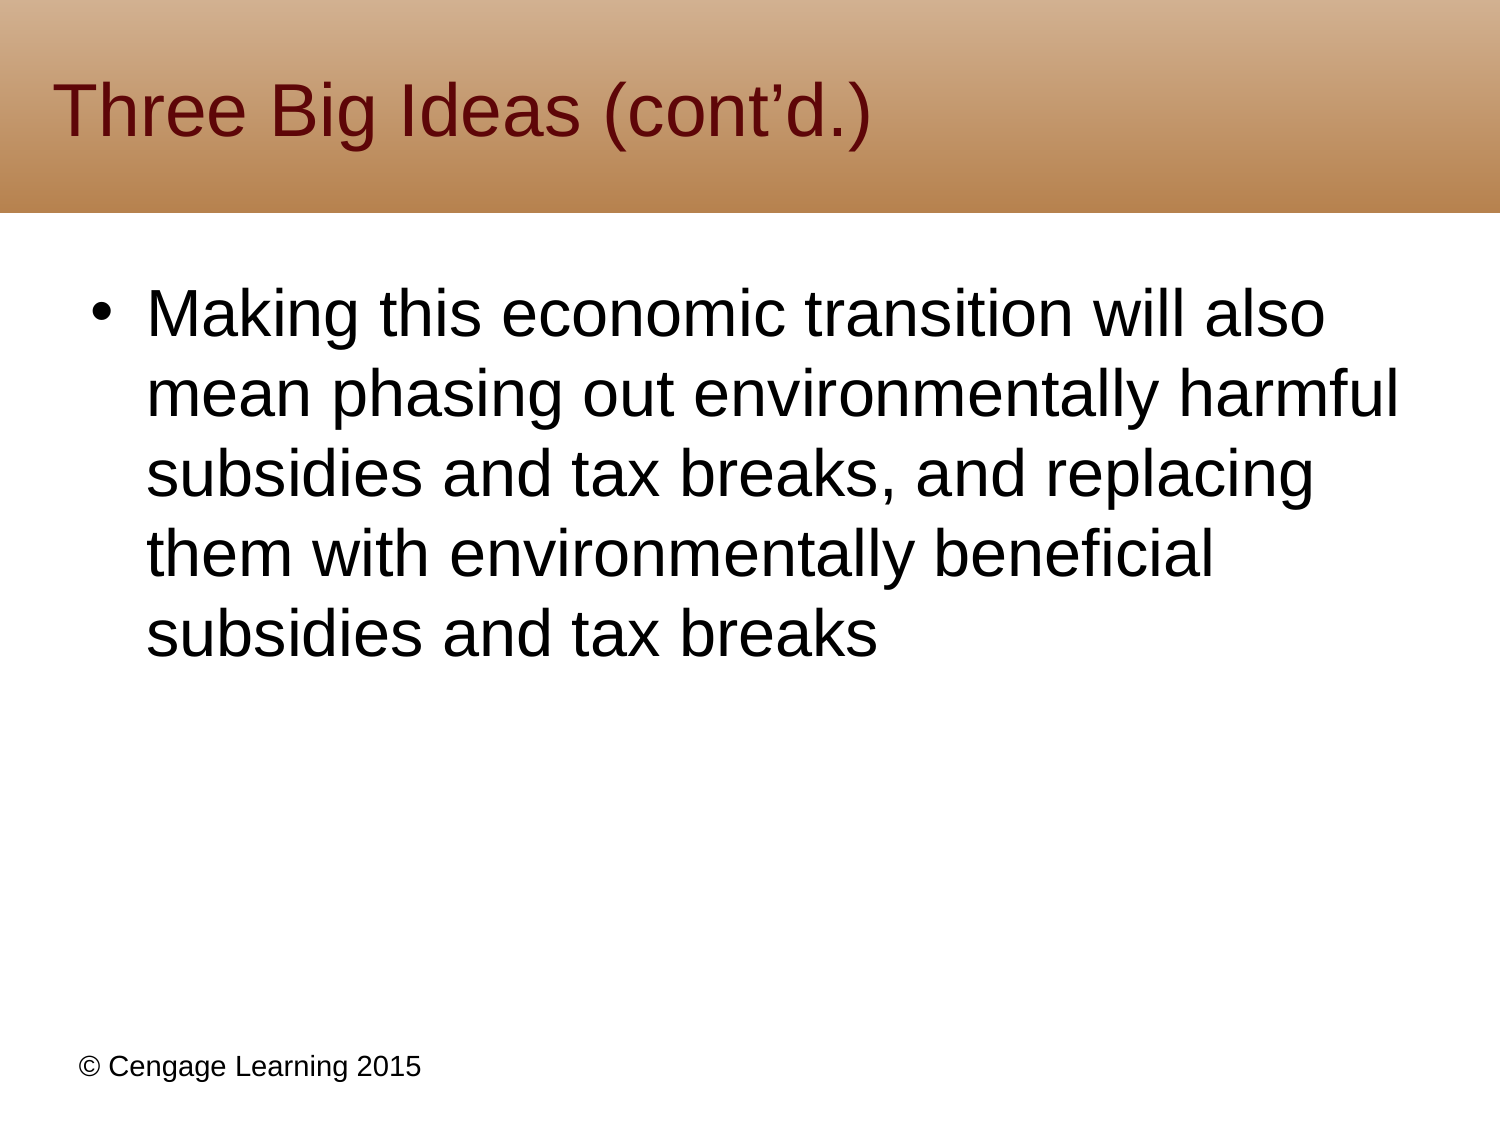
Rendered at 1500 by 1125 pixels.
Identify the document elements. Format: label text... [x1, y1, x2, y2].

title Three Big Ideas (cont’d.) [0, 0, 1500, 213]
list Making this economic transition will also mean phasing out environmentally harmful subsidies and tax breaks, and replacing them with environmentally beneficial subsidies and tax breaks [74, 262, 1426, 1101]
